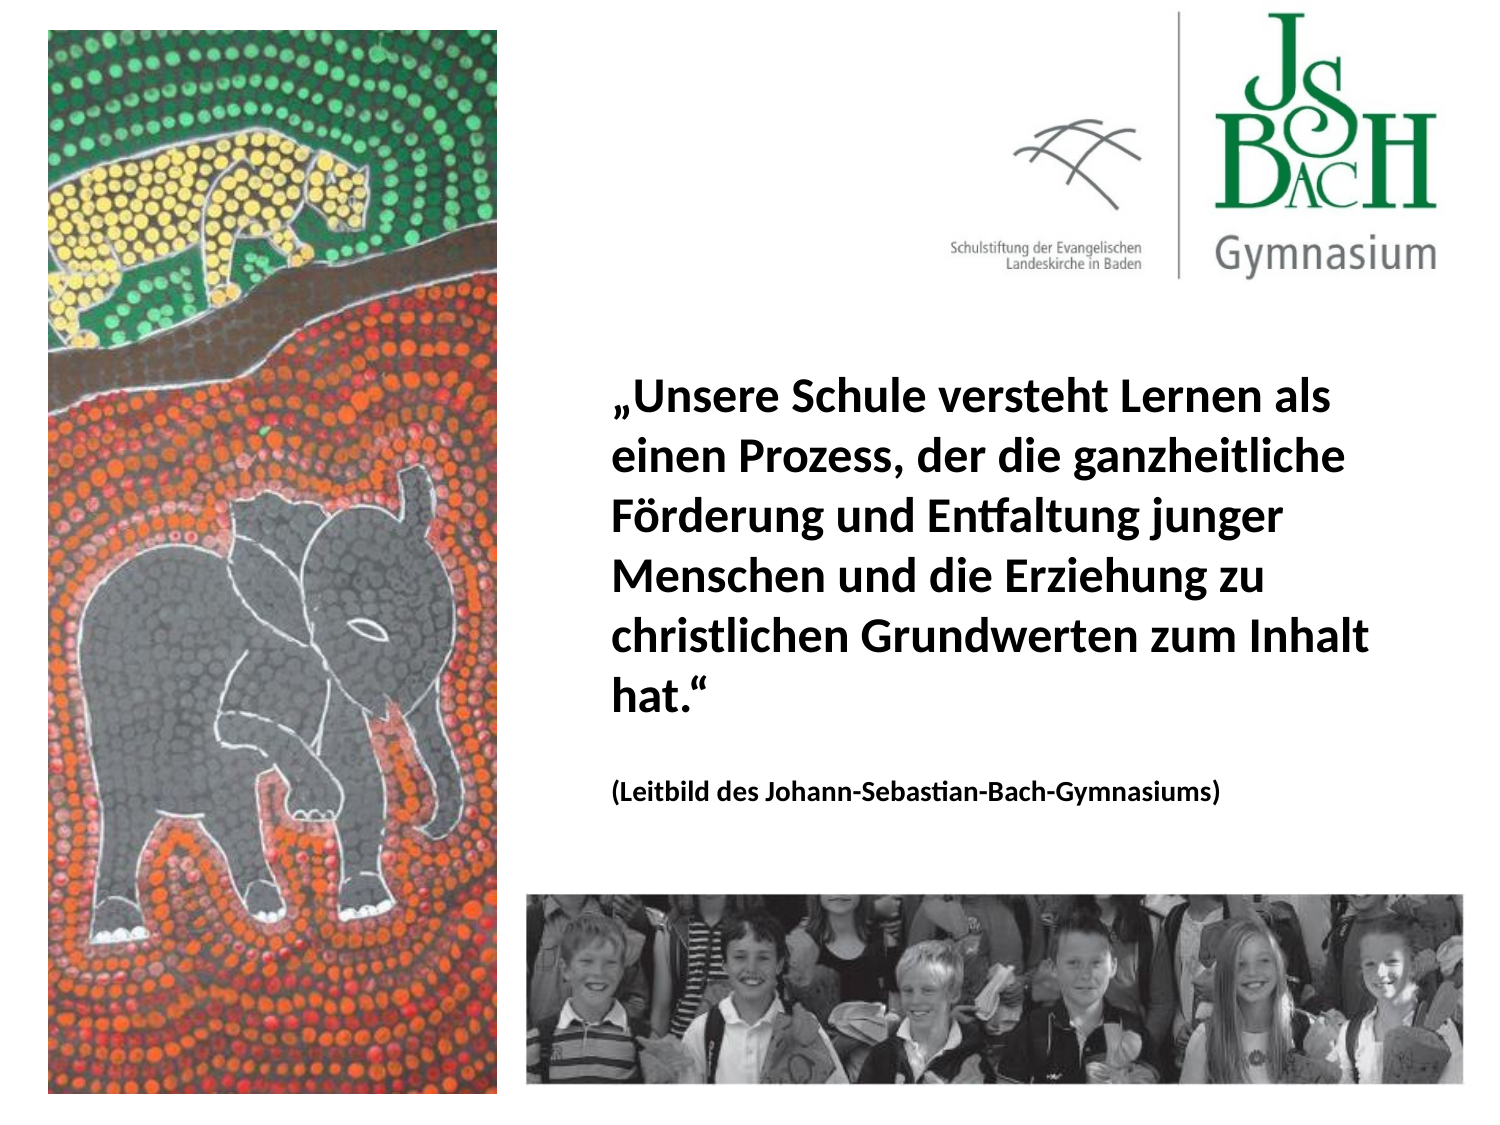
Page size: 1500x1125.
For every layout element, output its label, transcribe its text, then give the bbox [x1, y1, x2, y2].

text_box „Unsere Schule versteht Lernen als einen Prozess, der die ganzheitliche Förderung und Entfaltung junger Menschen und die Erziehung zu christlichen Grundwerten zum Inhalt hat.“ (Leitbild des Johann-Sebastian-Bach-Gymnasiums) [596, 355, 1418, 816]
picture [525, 892, 1465, 1086]
picture [926, 0, 1465, 293]
picture [47, 30, 498, 1095]
